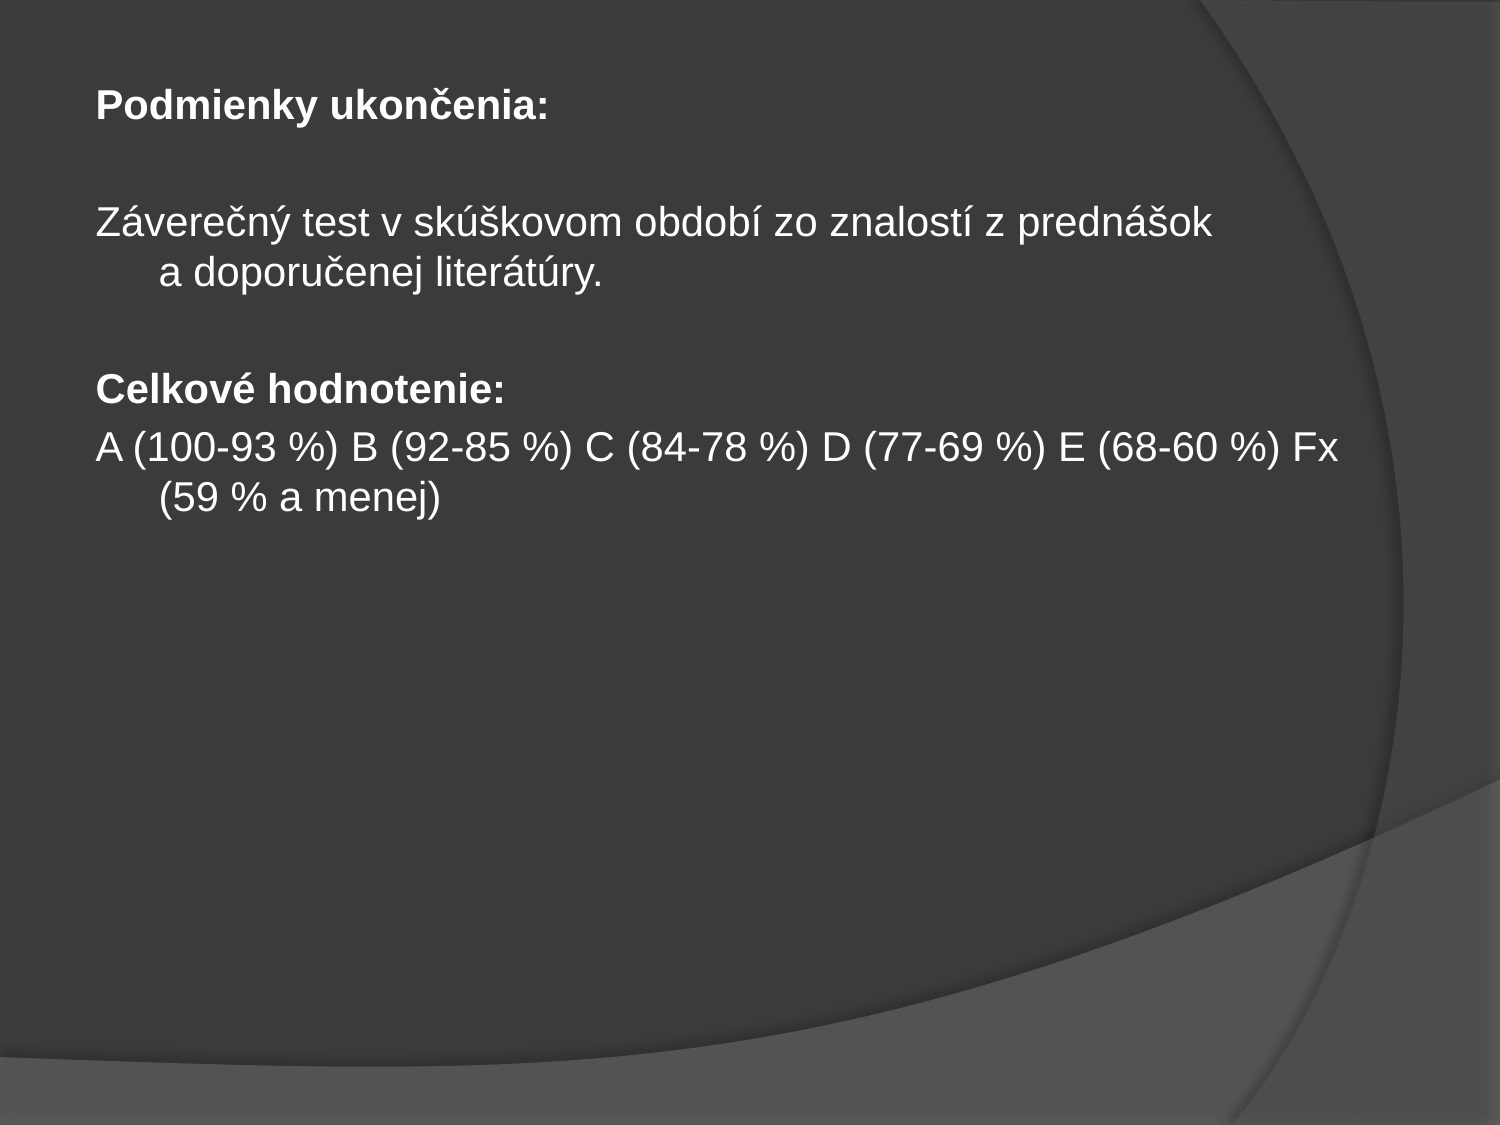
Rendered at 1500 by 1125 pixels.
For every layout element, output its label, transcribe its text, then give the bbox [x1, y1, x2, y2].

list Podmienky ukončenia: Záverečný test v skúškovom období zo znalostí z prednášok a doporučenej literátúry. Celkové hodnotenie: A (100-93 %) B (92-85 %) C (84-78 %) D (77-69 %) E (68-60 %) Fx (59 % a menej) [75, 70, 1425, 1005]
